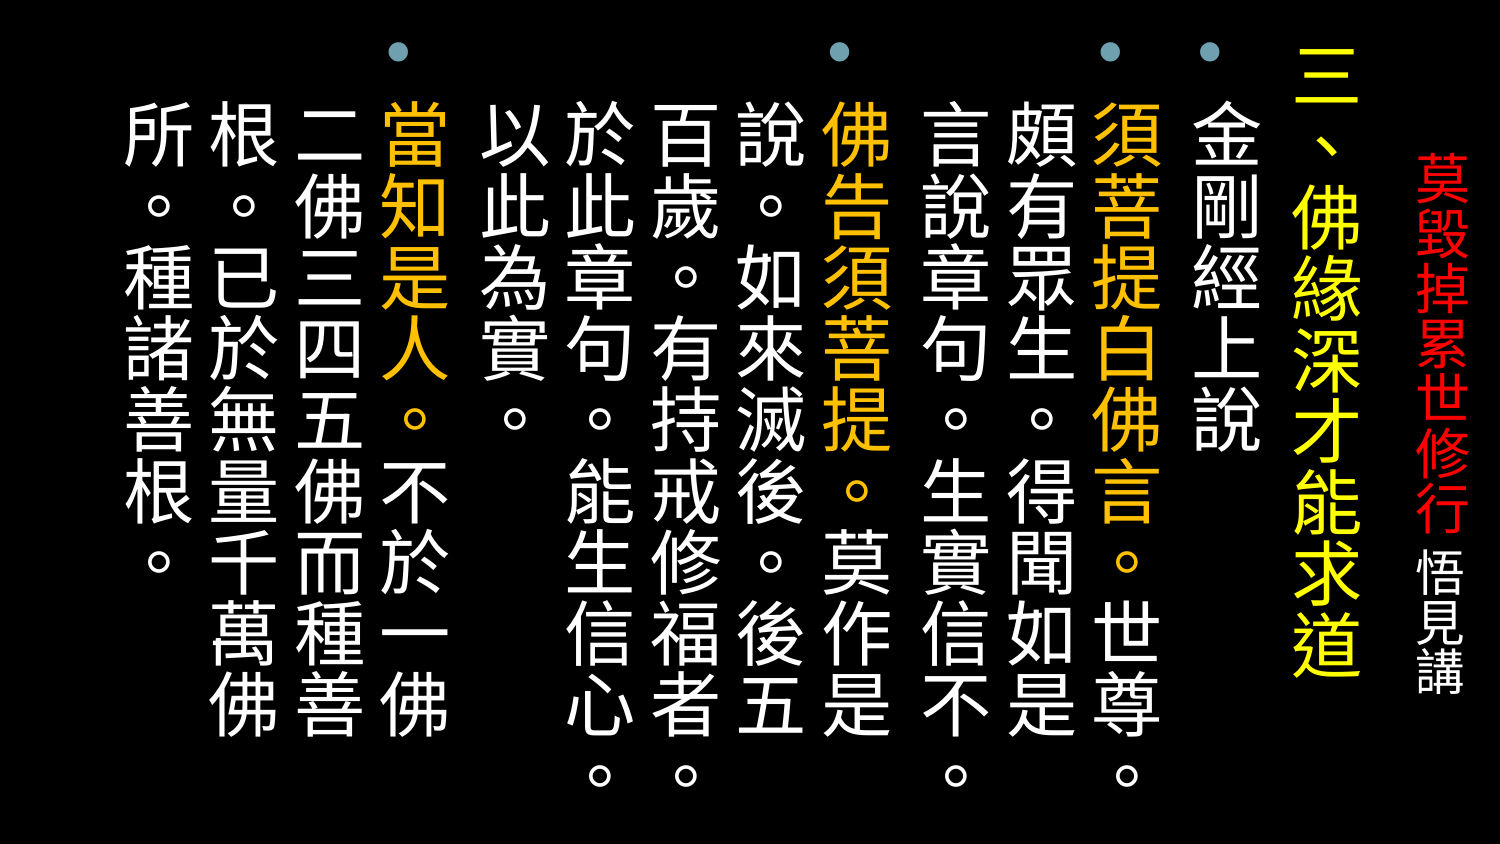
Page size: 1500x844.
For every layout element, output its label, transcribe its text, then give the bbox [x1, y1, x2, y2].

title 莫毀掉累世修行 悟見講 [1399, 23, 1483, 825]
list 三、佛緣深才能求道 金剛經上說 須菩提白佛言。世尊。頗有眾生。得聞如是言說章句。生實信不。 佛告須菩提。莫作是說。如來滅後。後五百歲。有持戒修福者。於此章句。能生信心。以此為實。 當知是人。不於一佛二佛三四五佛而種善根。已於無量千萬佛所。種諸善根。 [17, 18, 1388, 825]
